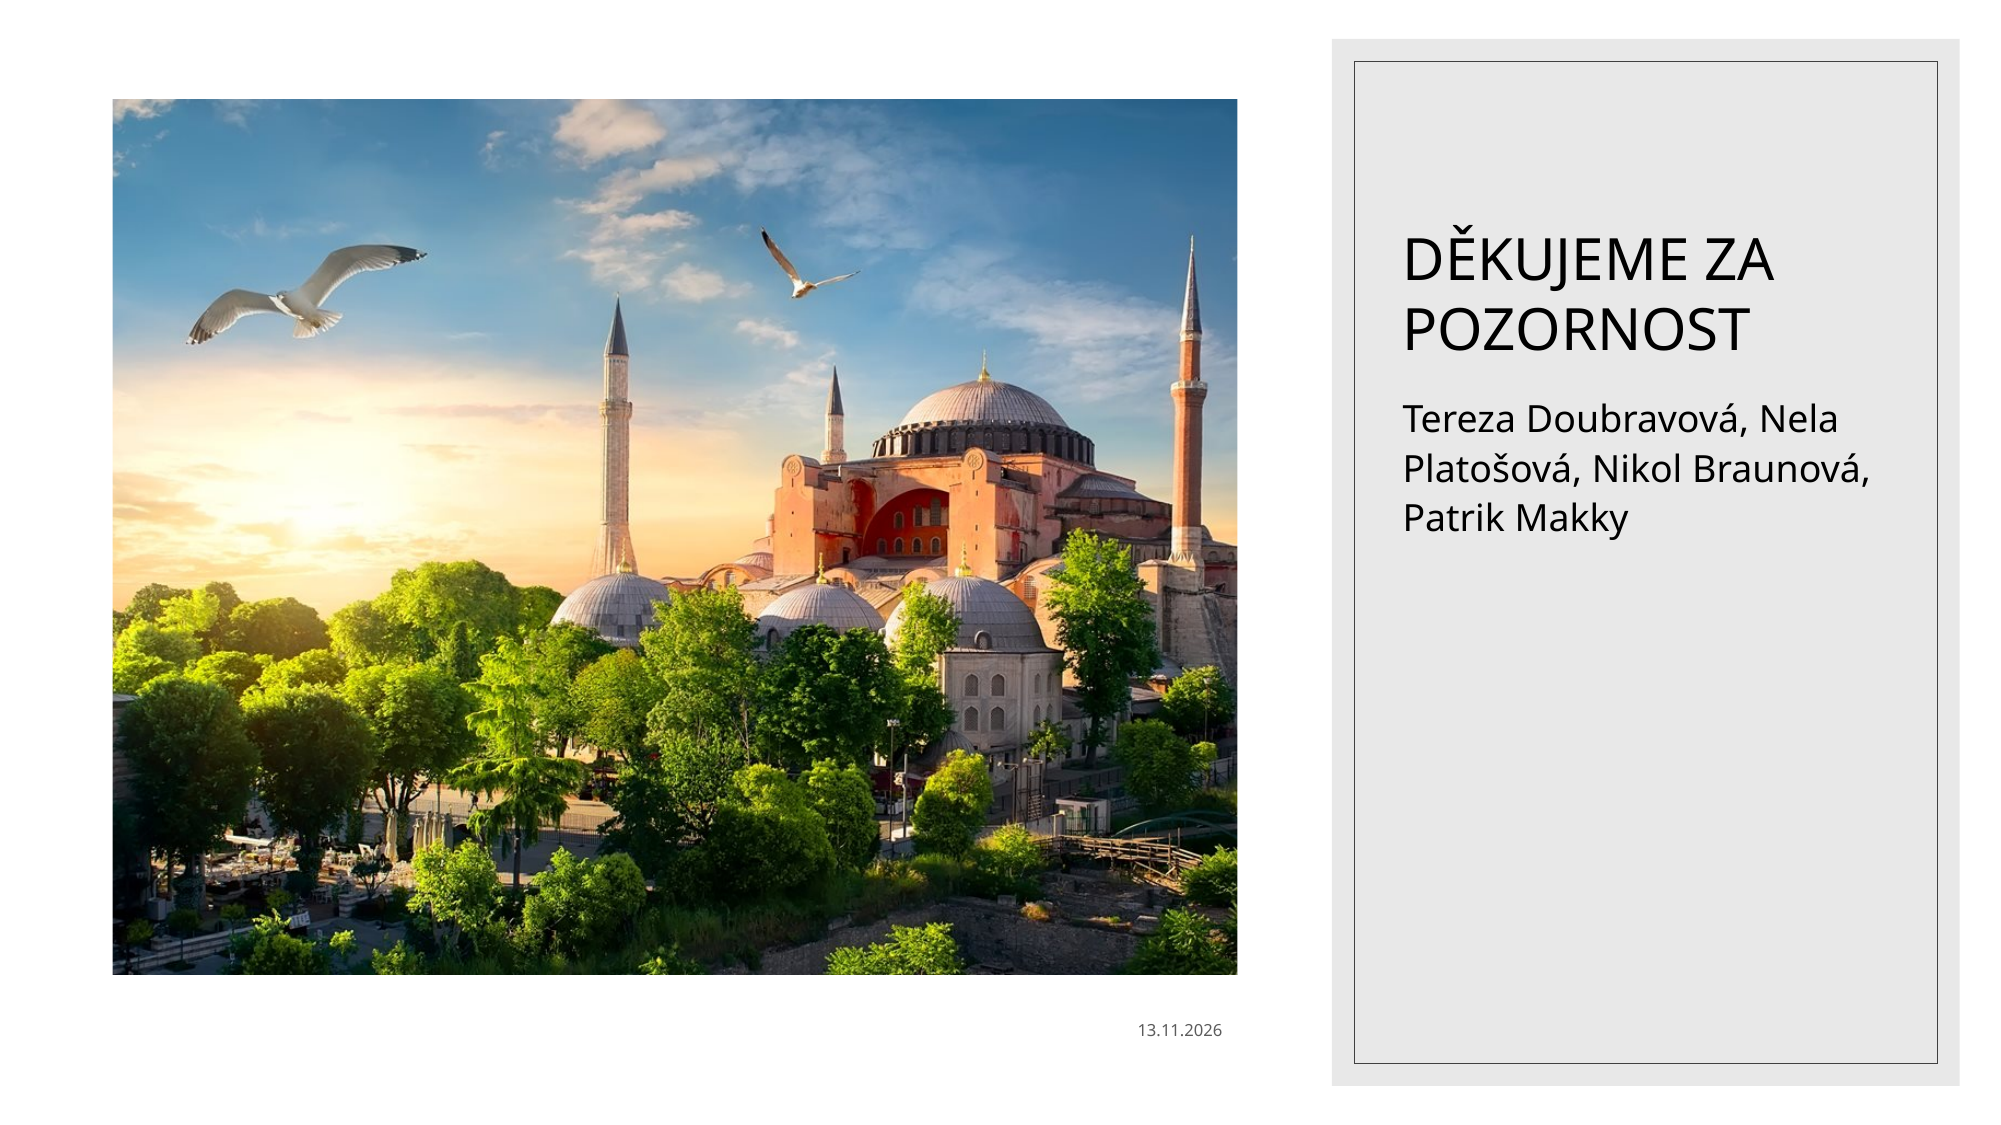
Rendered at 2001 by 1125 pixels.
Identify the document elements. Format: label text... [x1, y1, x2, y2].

picture [112, 99, 1238, 975]
title DĚKUJEME ZA POZORNOST [1387, 99, 1907, 370]
list Tereza Doubravová, Nela Platošová, Nikol Braunová, Patrik Makky [1387, 383, 1907, 975]
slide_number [916, 990, 1238, 1050]
